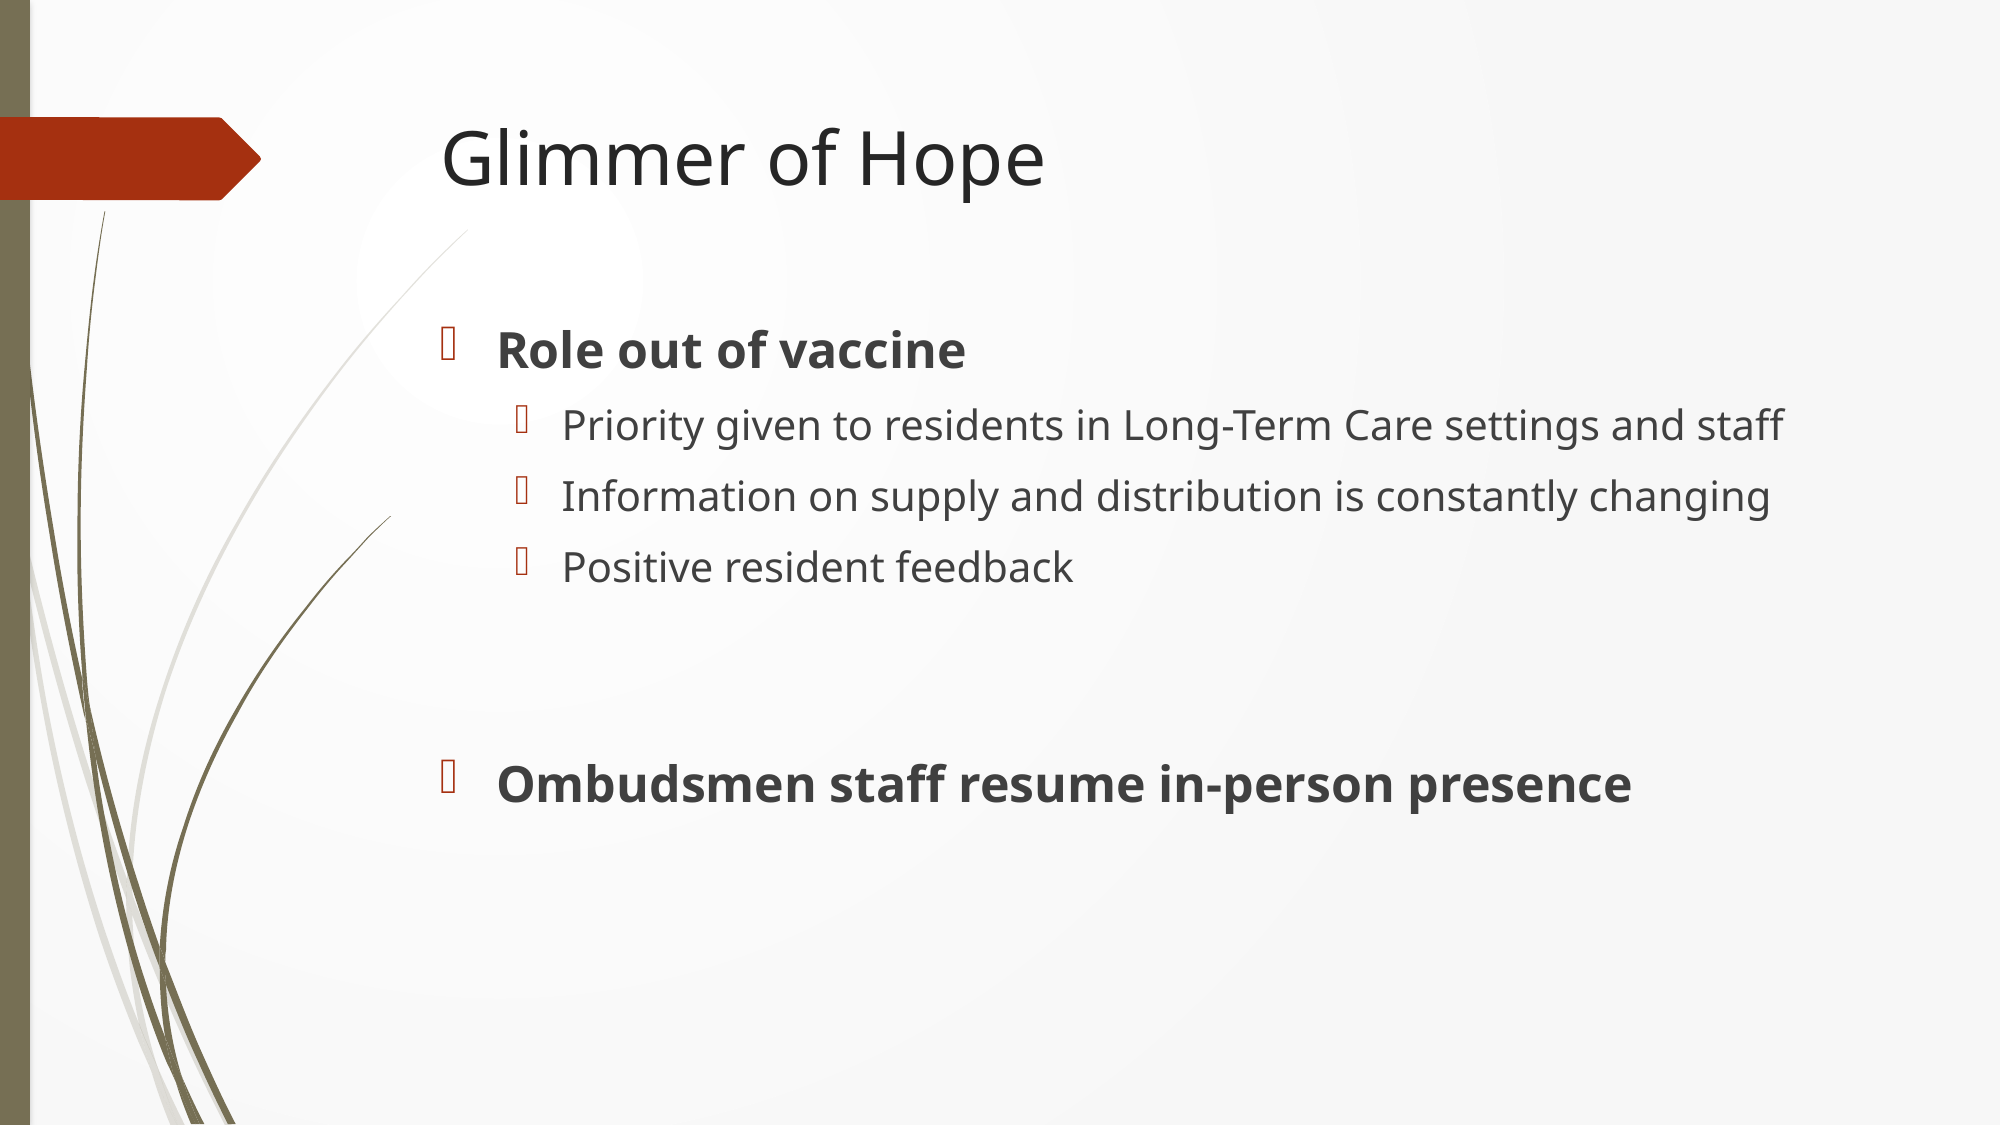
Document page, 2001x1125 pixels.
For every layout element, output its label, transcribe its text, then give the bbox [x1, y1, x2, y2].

list Role out of vaccine Priority given to residents in Long-Term Care settings and staff Information on supply and distribution is constantly changing Positive resident feedback Ombudsmen staff resume in-person presence [424, 310, 1888, 979]
title Glimmer of Hope [425, 102, 1888, 258]
